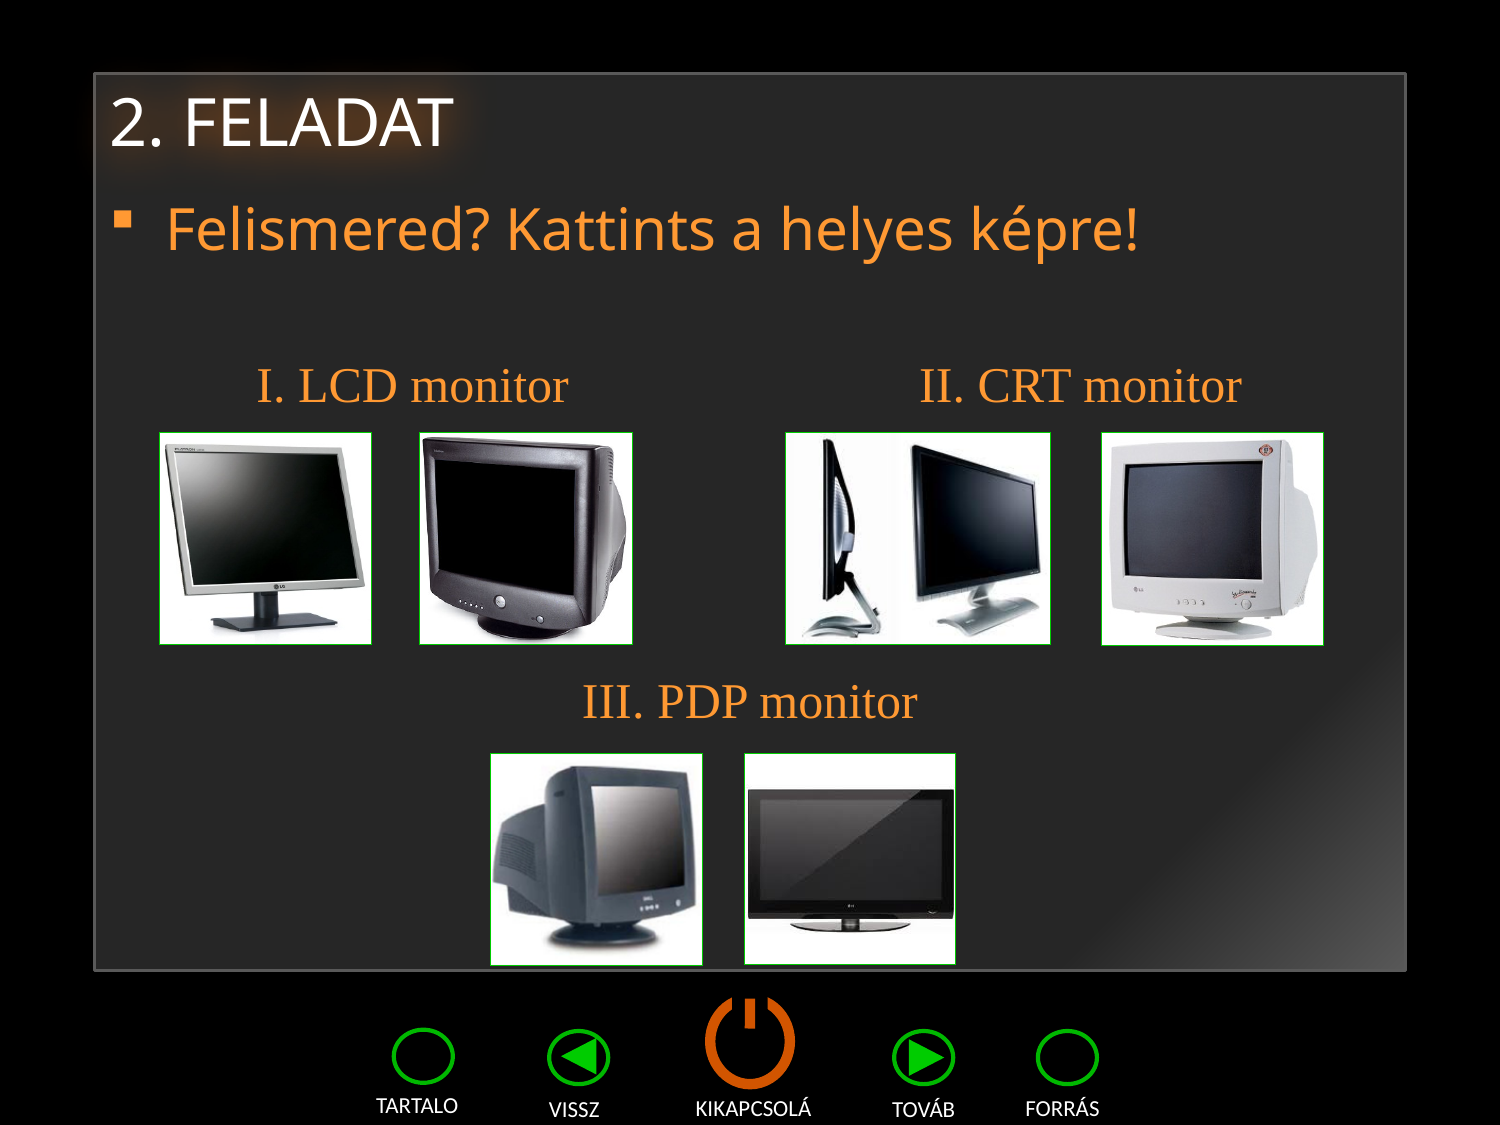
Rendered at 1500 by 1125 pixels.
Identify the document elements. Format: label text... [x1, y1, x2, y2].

picture [785, 432, 1051, 646]
picture [159, 432, 373, 646]
list Felismered? Kattints a helyes képre! I. LCD monitor II. CRT monitor III. PDP monitor [94, 184, 1406, 971]
picture [744, 752, 957, 965]
picture [1100, 432, 1324, 646]
picture [418, 432, 633, 646]
picture [489, 752, 703, 966]
title 2. Feladat [94, 66, 1406, 173]
